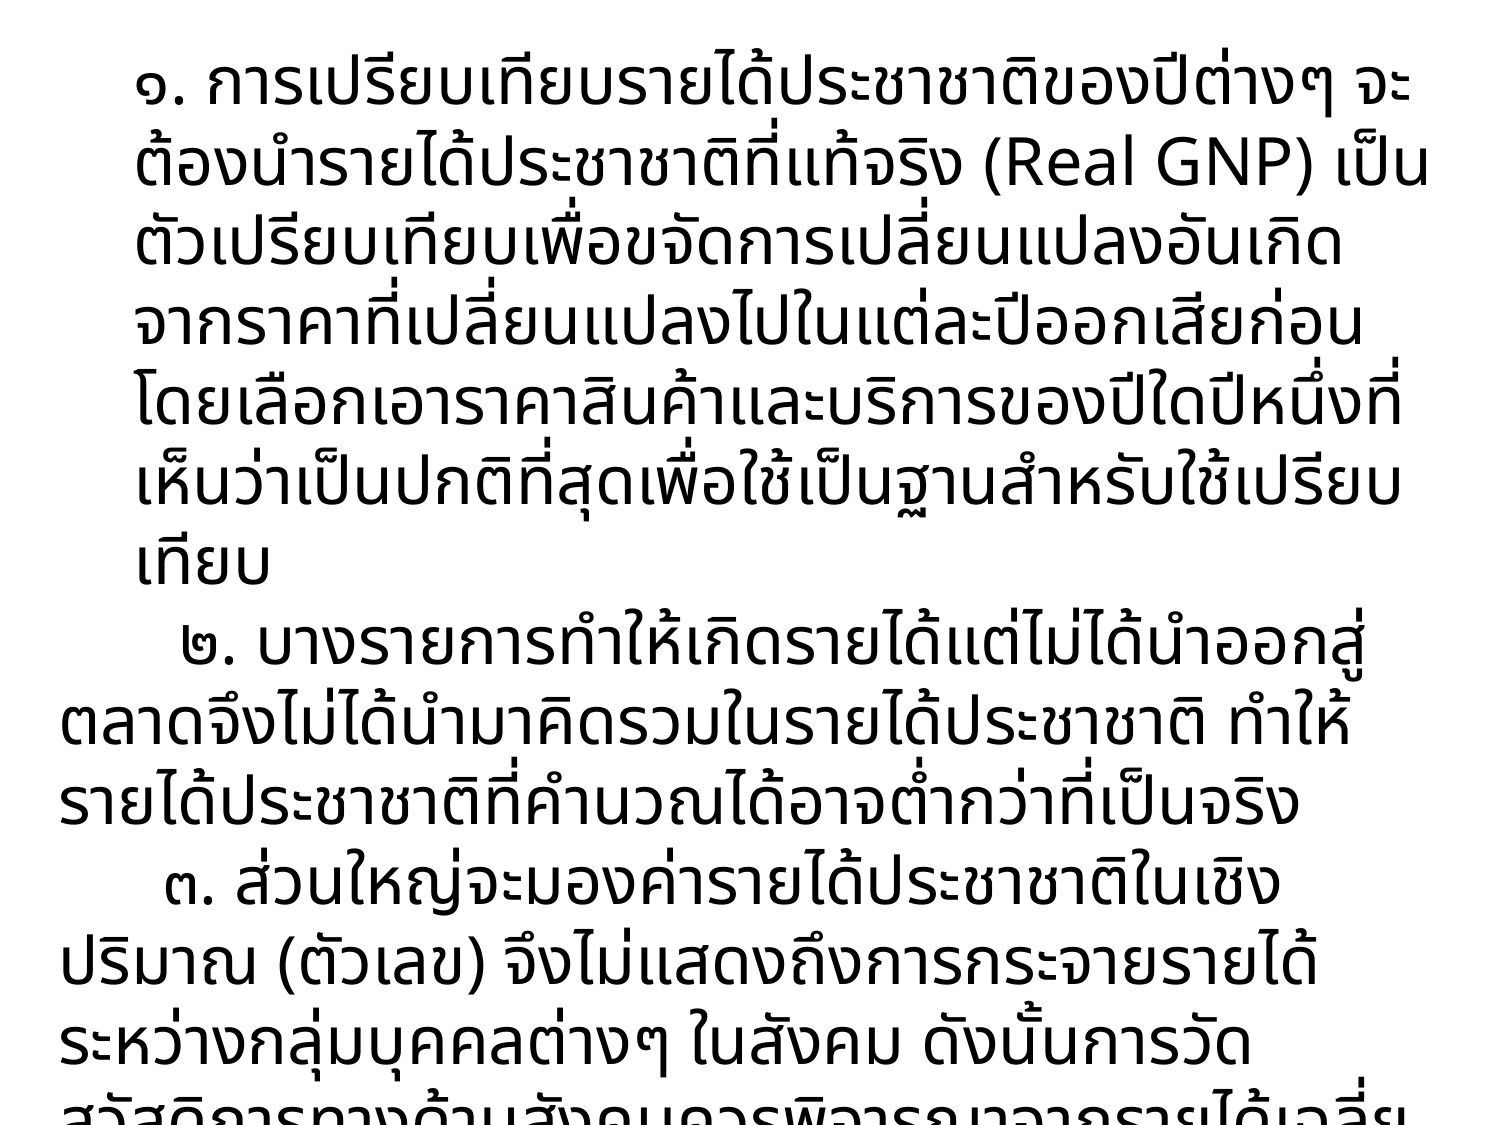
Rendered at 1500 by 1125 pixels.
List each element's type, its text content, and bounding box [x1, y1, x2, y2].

text_box ๑. การเปรียบเทียบรายได้ประชาชาติของปีต่างๆ จะต้องนำรายได้ประชาชาติที่แท้จริง (Real GNP) เป็นตัวเปรียบเทียบเพื่อขจัดการเปลี่ยนแปลงอันเกิดจากราคาที่เปลี่ยนแปลงไปในแต่ละปีออกเสียก่อน โดยเลือกเอาราคาสินค้าและบริการของปีใดปีหนึ่งที่เห็นว่าเป็นปกติที่สุดเพื่อใช้เป็นฐานสำหรับใช้เปรียบเทียบ ๒. บางรายการทำให้เกิดรายได้แต่ไม่ได้นำออกสู่ตลาดจึงไม่ได้นำมาคิดรวมในรายได้ประชาชาติ ทำให้รายได้ประชาชาติที่คำนวณได้อาจต่ำกว่าที่เป็นจริง ๓. ส่วนใหญ่จะมองค่ารายได้ประชาชาติในเชิงปริมาณ (ตัวเลข) จึงไม่แสดงถึงการกระจายรายได้ระหว่างกลุ่มบุคคลต่างๆ ในสังคม ดังนั้นการวัดสวัสดิการทางด้านสังคมควรพิจารณาจากรายได้เฉลี่ยต่อบุคคลมากกว่ารายได้ประชาชาติ ซึ่งรายได้เฉลี่ยต่อบุคคลยังใช้ในการเปรียบเทียบอัตราความเจริญเติบโตทางเศรษฐกิจระหว่างประเทศด้วย [43, 30, 1462, 1125]
